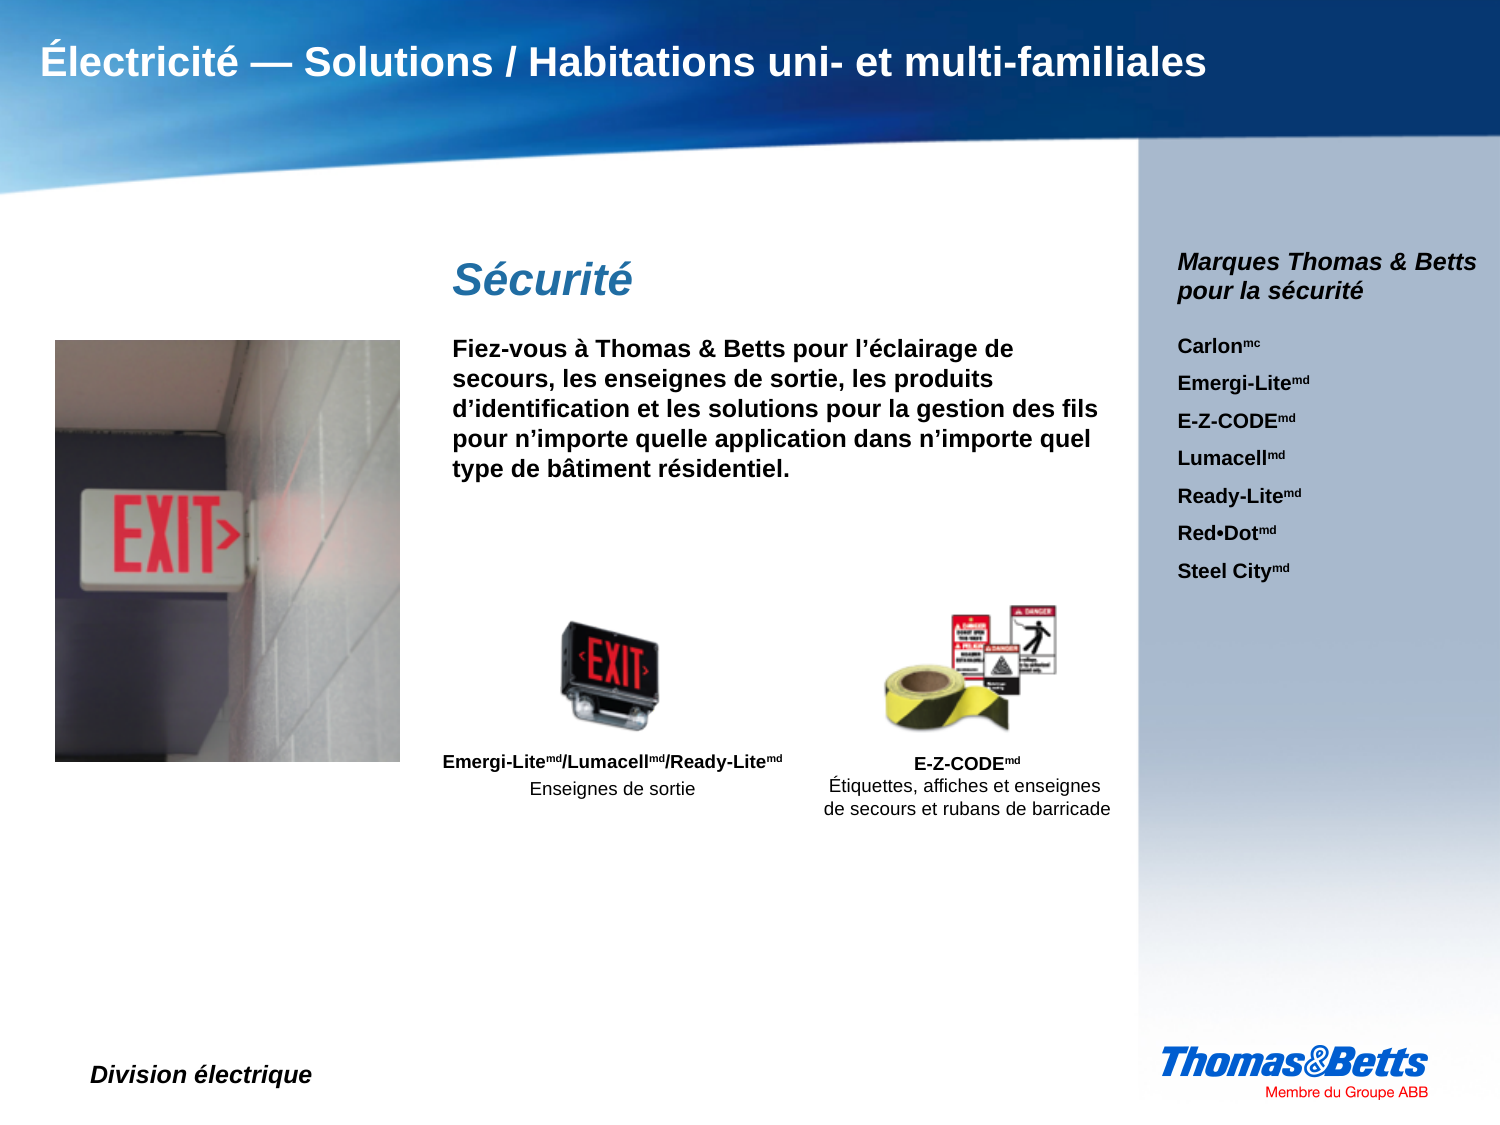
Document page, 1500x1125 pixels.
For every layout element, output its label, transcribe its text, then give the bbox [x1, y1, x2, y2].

text_box E-Z-CODEmd Étiquettes, affiches et enseignes de secours et rubans de barricade [788, 744, 1147, 827]
text_box Emergi-Litemd/Lumacellmd/Ready-Litemd Enseignes de sortie [421, 737, 804, 807]
list Marques Thomas & Betts pour la sécurité [1162, 162, 1500, 313]
list Carlonmc Emergi-Litemd E-Z-CODEmd Lumacellmd Ready-Litemd Red•Dotmd Steel Citymd [1162, 324, 1482, 1000]
picture [0, 0, 1500, 1125]
list Fiez-vous à Thomas & Betts pour l’éclairage de secours, les enseignes de sortie, les produits d’identification et les solutions pour la gestion des fils pour n’importe quelle application dans n’importe quel type de bâtiment résidentiel. [437, 324, 1138, 575]
title Sécurité [437, 162, 1138, 313]
